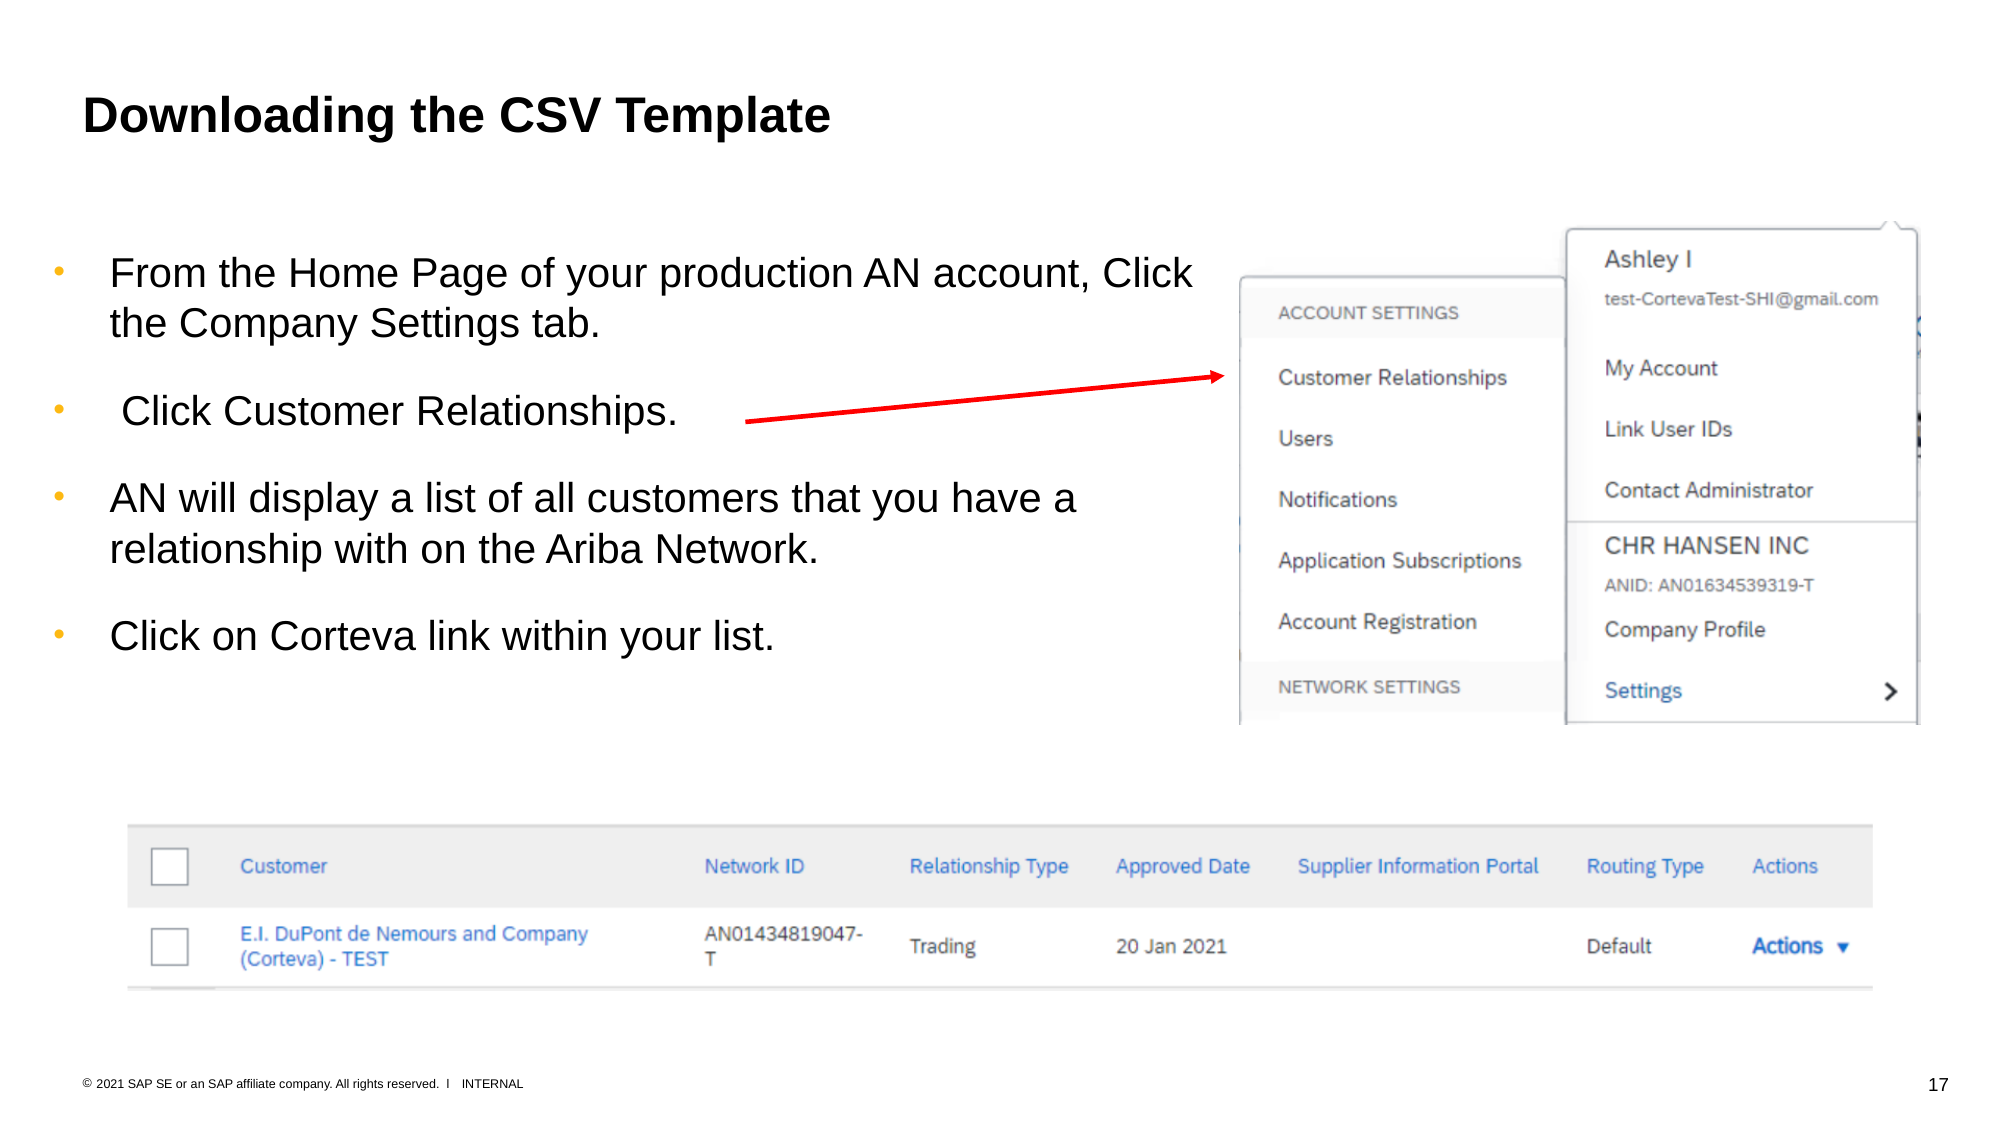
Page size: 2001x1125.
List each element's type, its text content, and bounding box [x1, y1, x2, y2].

list From the Home Page of your production AN account, Click the Company Settings tab. Click Customer Relationships. AN will display a list of all customers that you have a relationship with on the Ariba Network. Click on Corteva link within your list. [53, 246, 1197, 725]
title Downloading the CSV Template [82, 82, 1918, 144]
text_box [745, 375, 1225, 423]
picture [127, 816, 1873, 991]
picture [1239, 221, 1921, 725]
